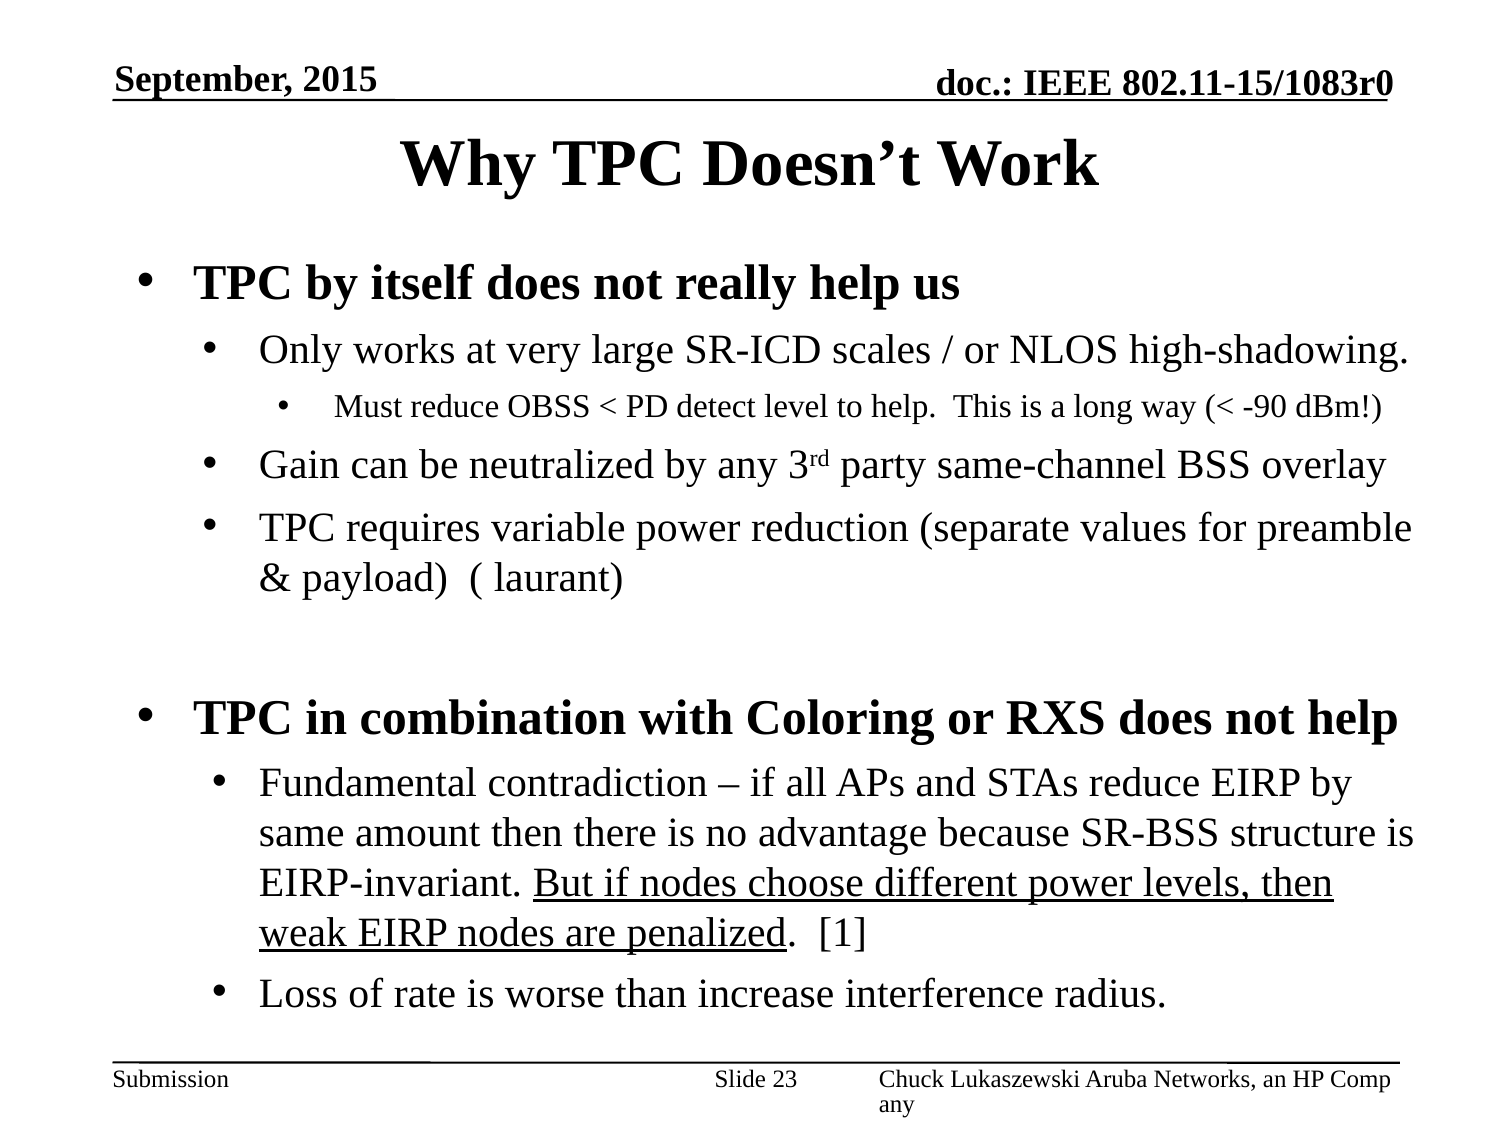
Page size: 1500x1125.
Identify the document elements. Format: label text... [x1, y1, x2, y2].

slide_number Slide 23 [712, 1061, 800, 1123]
title Why TPC Doesn’t Work [112, 112, 1388, 205]
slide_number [114, 54, 423, 100]
list TPC by itself does not really help us Only works at very large SR-ICD scales / or NLOS high-shadowing. Must reduce OBSS < PD detect level to help. This is a long way (< -90 dBm!) Gain can be neutralized by any 3rd party same-channel BSS overlay TPC requires variable power reduction (separate values for preamble & payload) ( laurant) TPC in combination with Coloring or RXS does not help Fundamental contradiction – if all APs and STAs reduce EIRP by same amount then there is no advantage because SR-BSS structure is EIRP-invariant. But if nodes choose different power levels, then weak EIRP nodes are penalized. [1] Loss of rate is worse than increase interference radius. [112, 241, 1441, 1000]
footer Chuck Lukaszewski Aruba Networks, an HP Company [878, 1061, 1402, 1113]
